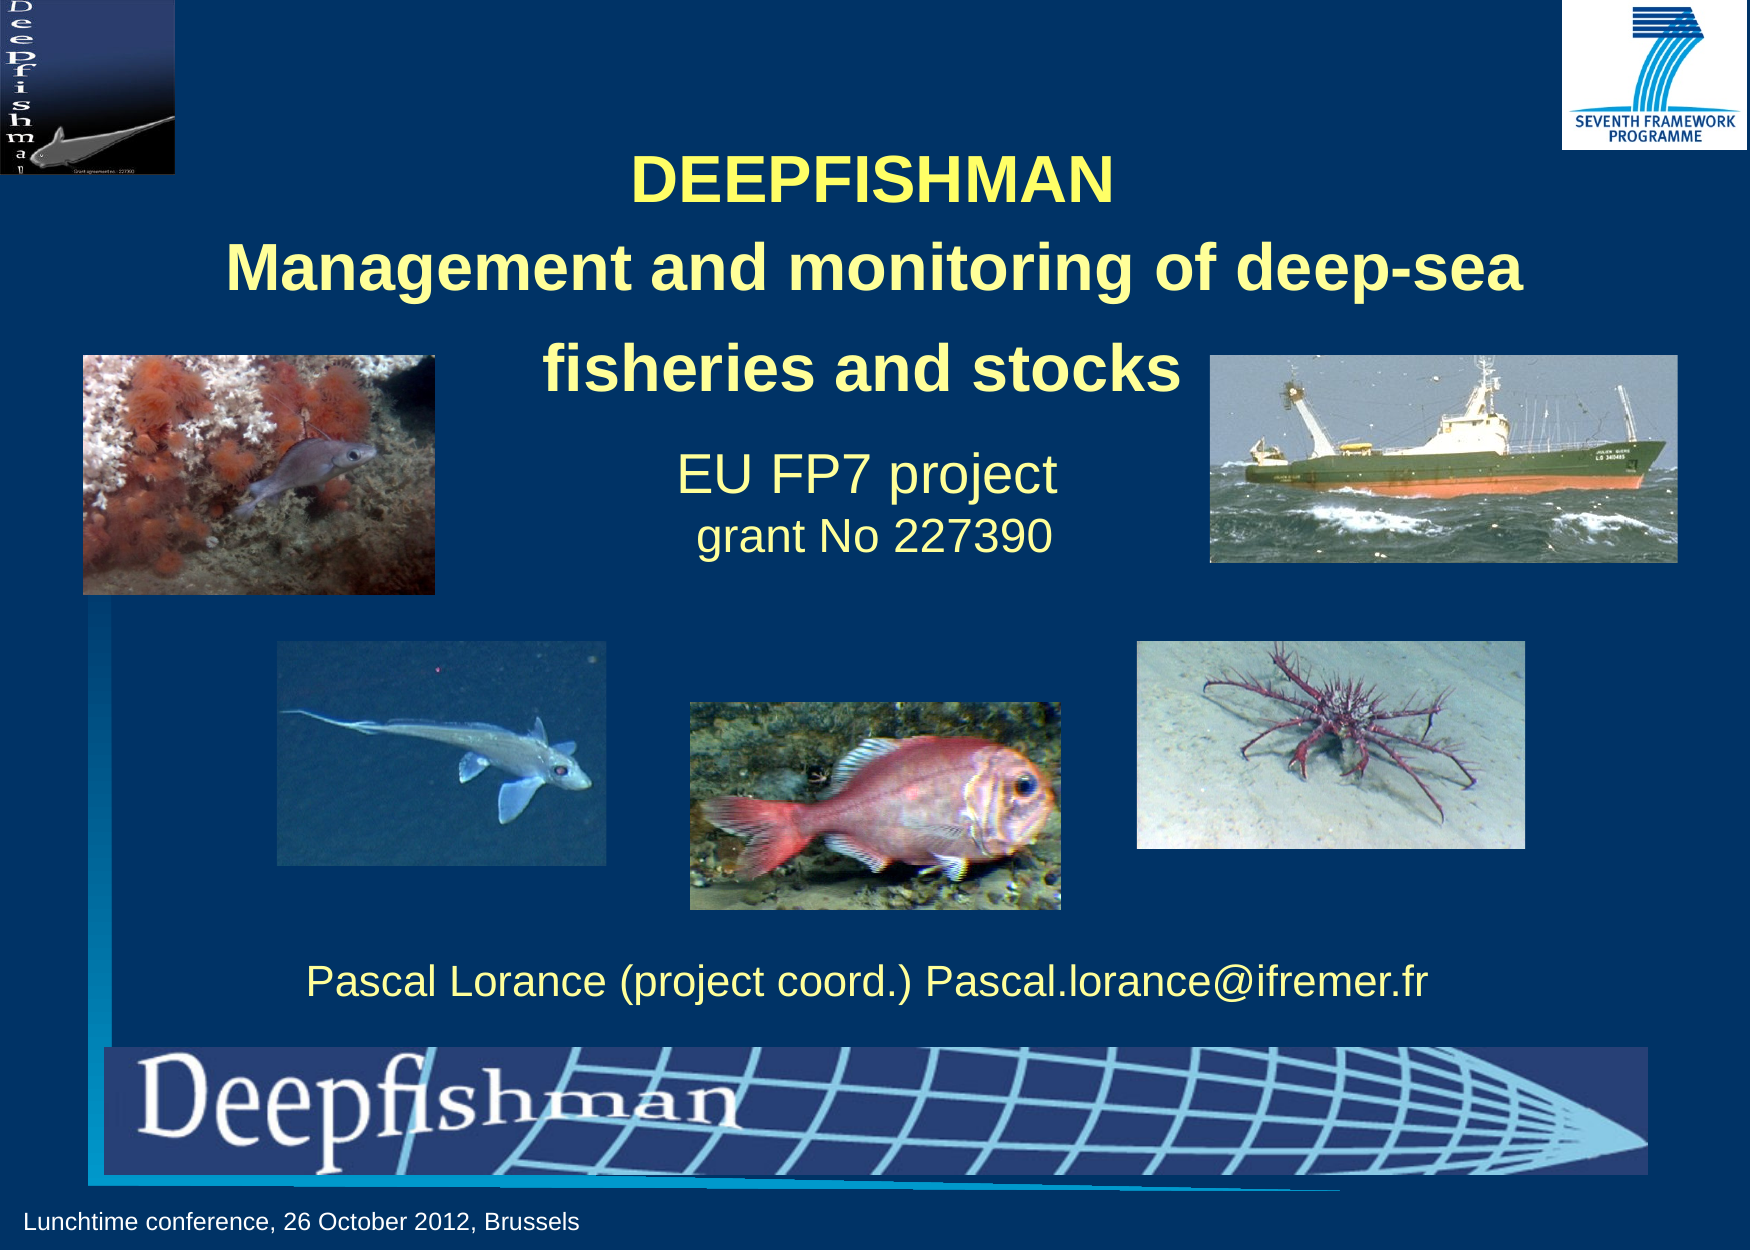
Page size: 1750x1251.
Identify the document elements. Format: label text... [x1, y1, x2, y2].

title DEEPFISHMAN [165, 110, 1582, 320]
picture [82, 354, 435, 595]
text_box Management and monitoring of deep-sea fisheries and stocks EU FP7 project grant No 227390 [202, 214, 1548, 572]
picture [690, 702, 1061, 910]
picture [1209, 354, 1678, 564]
picture [0, 0, 175, 175]
footer Lunchtime conference, 26 October 2012, Brussels [8, 1201, 1478, 1240]
picture [276, 641, 607, 866]
picture [105, 1046, 1648, 1175]
picture [1136, 641, 1526, 849]
text_box Pascal Lorance (project coord.) Pascal.lorance@ifremer.fr [286, 942, 1450, 1015]
picture [1562, 0, 1747, 150]
